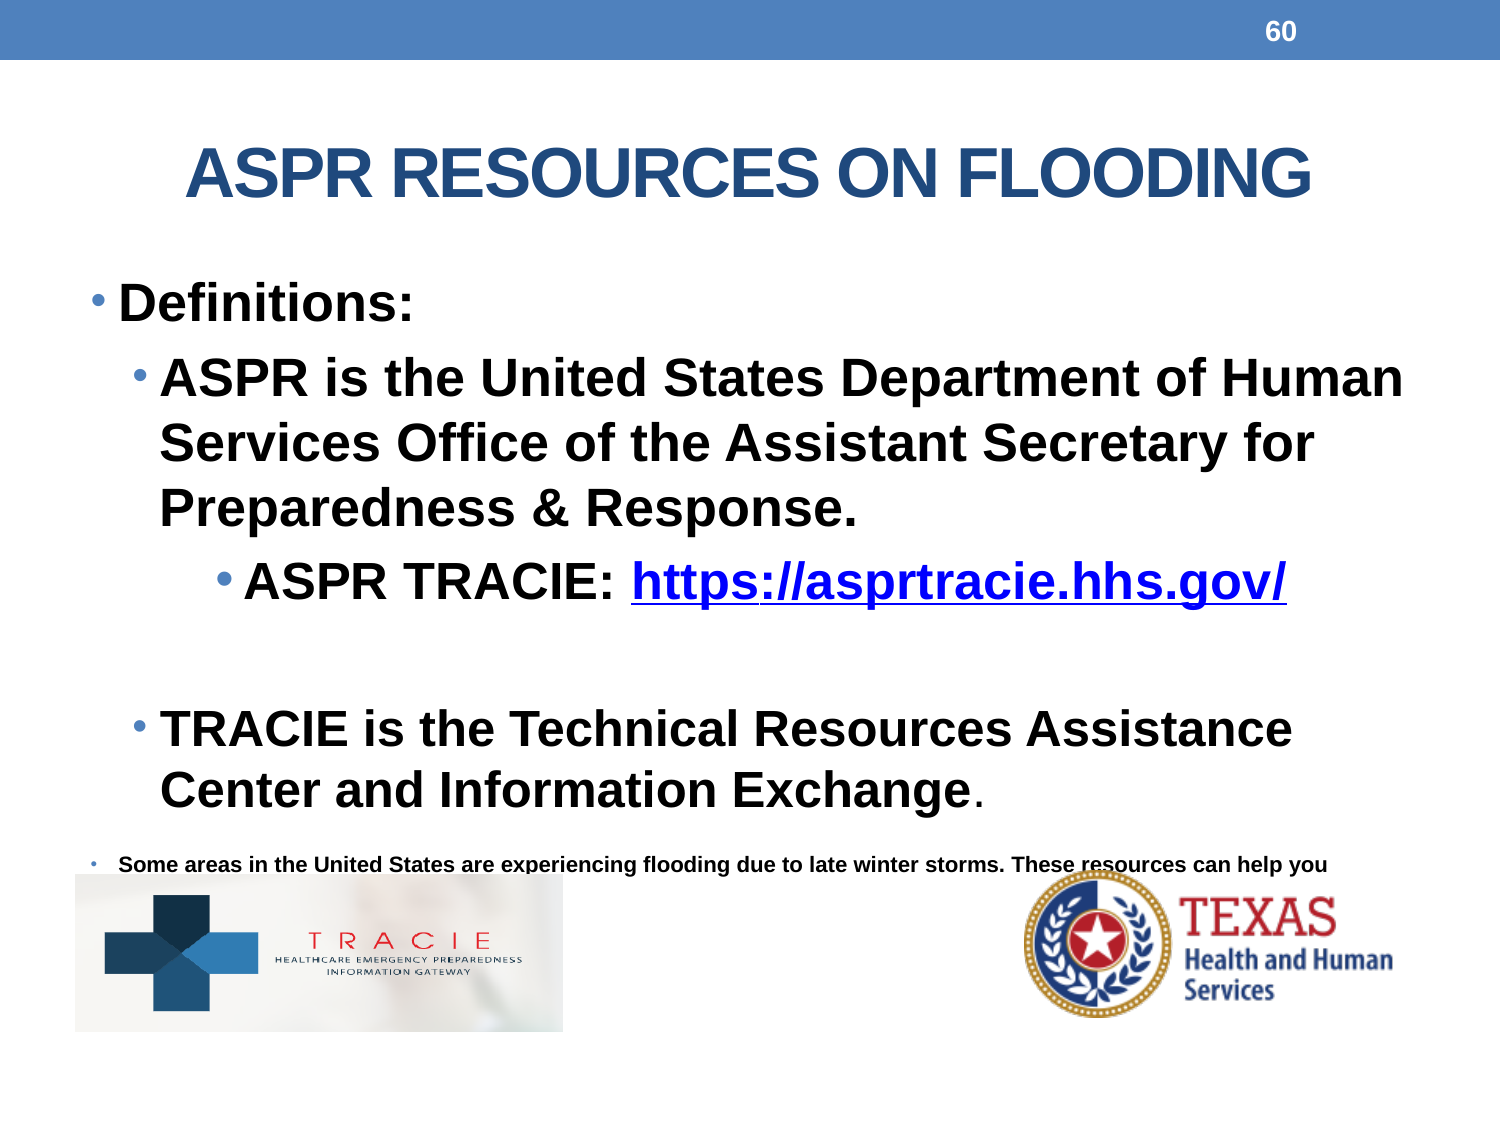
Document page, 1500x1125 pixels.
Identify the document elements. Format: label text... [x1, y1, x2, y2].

title ASPR RESOURCES ON FLOODING [75, 87, 1425, 224]
picture [74, 874, 563, 1032]
picture [1024, 870, 1427, 1018]
slide_number 60 [1250, 3, 1425, 57]
list Definitions: ASPR is the United States Department of Human Services Office of the Assistant Secretary for Preparedness & Response. ASPR TRACIE: https://asprtracie.hhs.gov/ TRACIE is the Technical Resources Assistance Center and Information Exchange. Some areas in the United States are experiencing flooding due to late winter storms. These resources can help you prepare for and respond to floods: . [75, 224, 1426, 1025]
